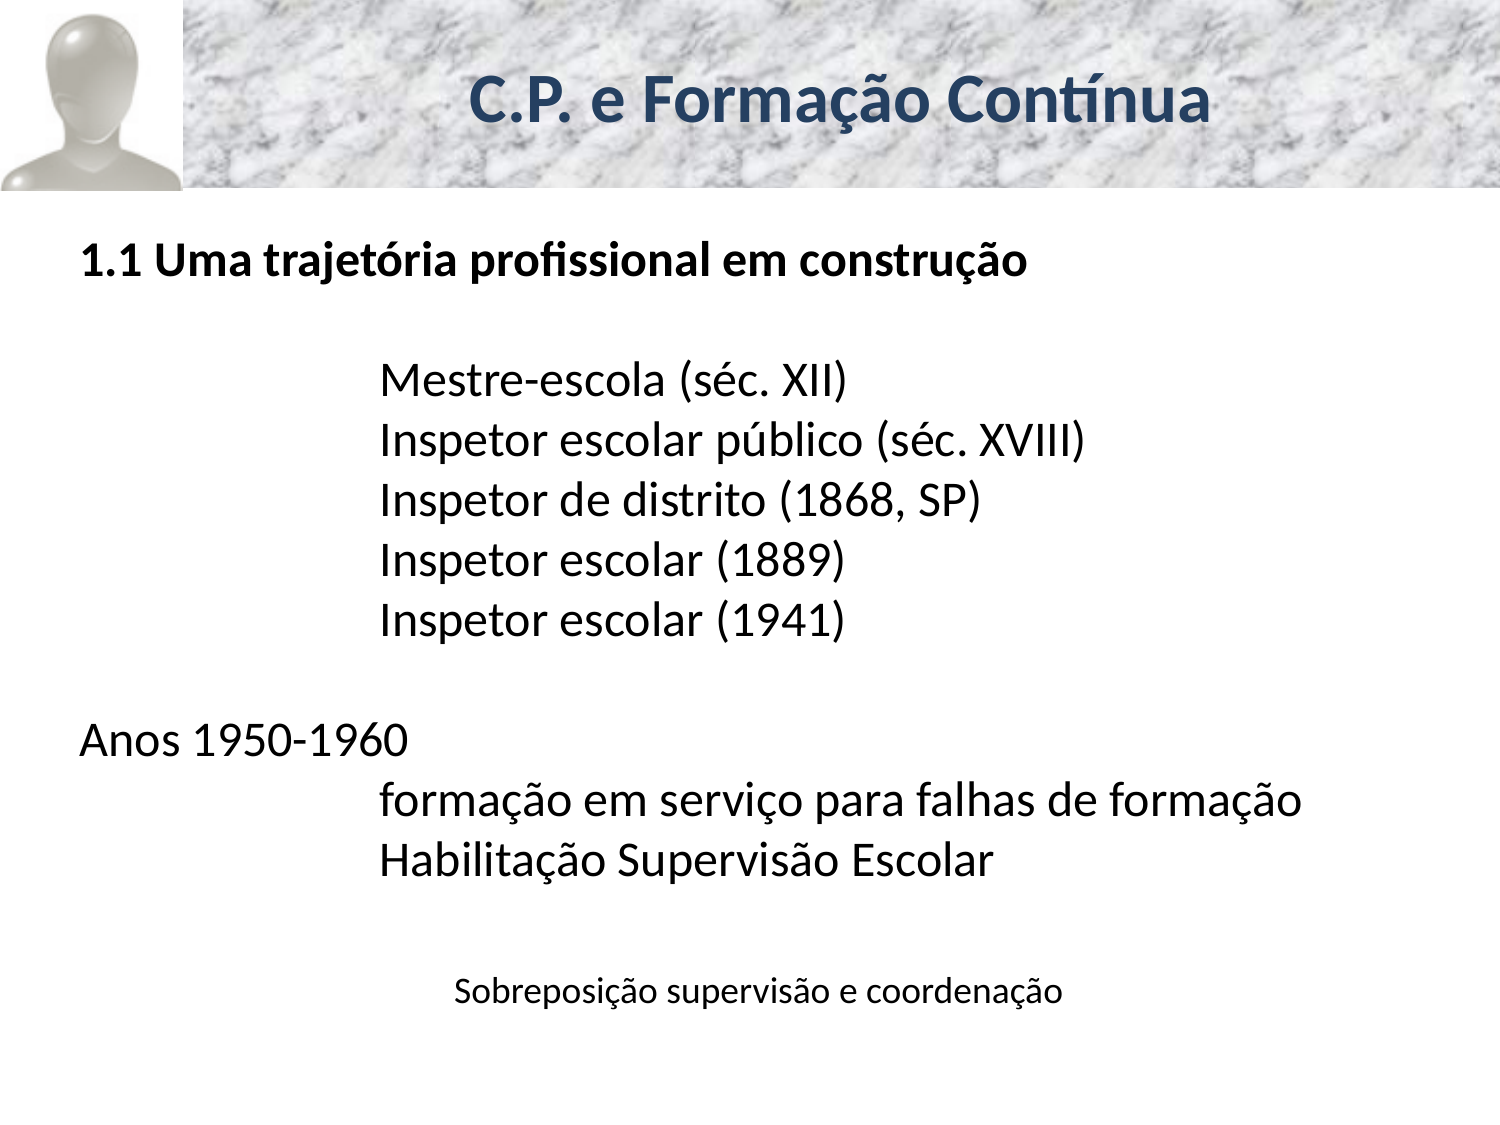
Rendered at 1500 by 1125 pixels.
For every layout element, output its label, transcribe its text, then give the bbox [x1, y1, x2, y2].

text_box 1.1 Uma trajetória profissional em construção Mestre-escola (séc. XII) Inspetor escolar público (séc. XVIII) Inspetor de distrito (1868, SP) Inspetor escolar (1889) Inspetor escolar (1941) Anos 1950-1960 formação em serviço para falhas de formação Habilitação Supervisão Escolar [64, 218, 1454, 954]
picture [0, 0, 184, 191]
text_box Sobreposição supervisão e coordenação [439, 959, 1079, 1019]
title C.P. e Formação Contínua [184, 0, 1500, 188]
